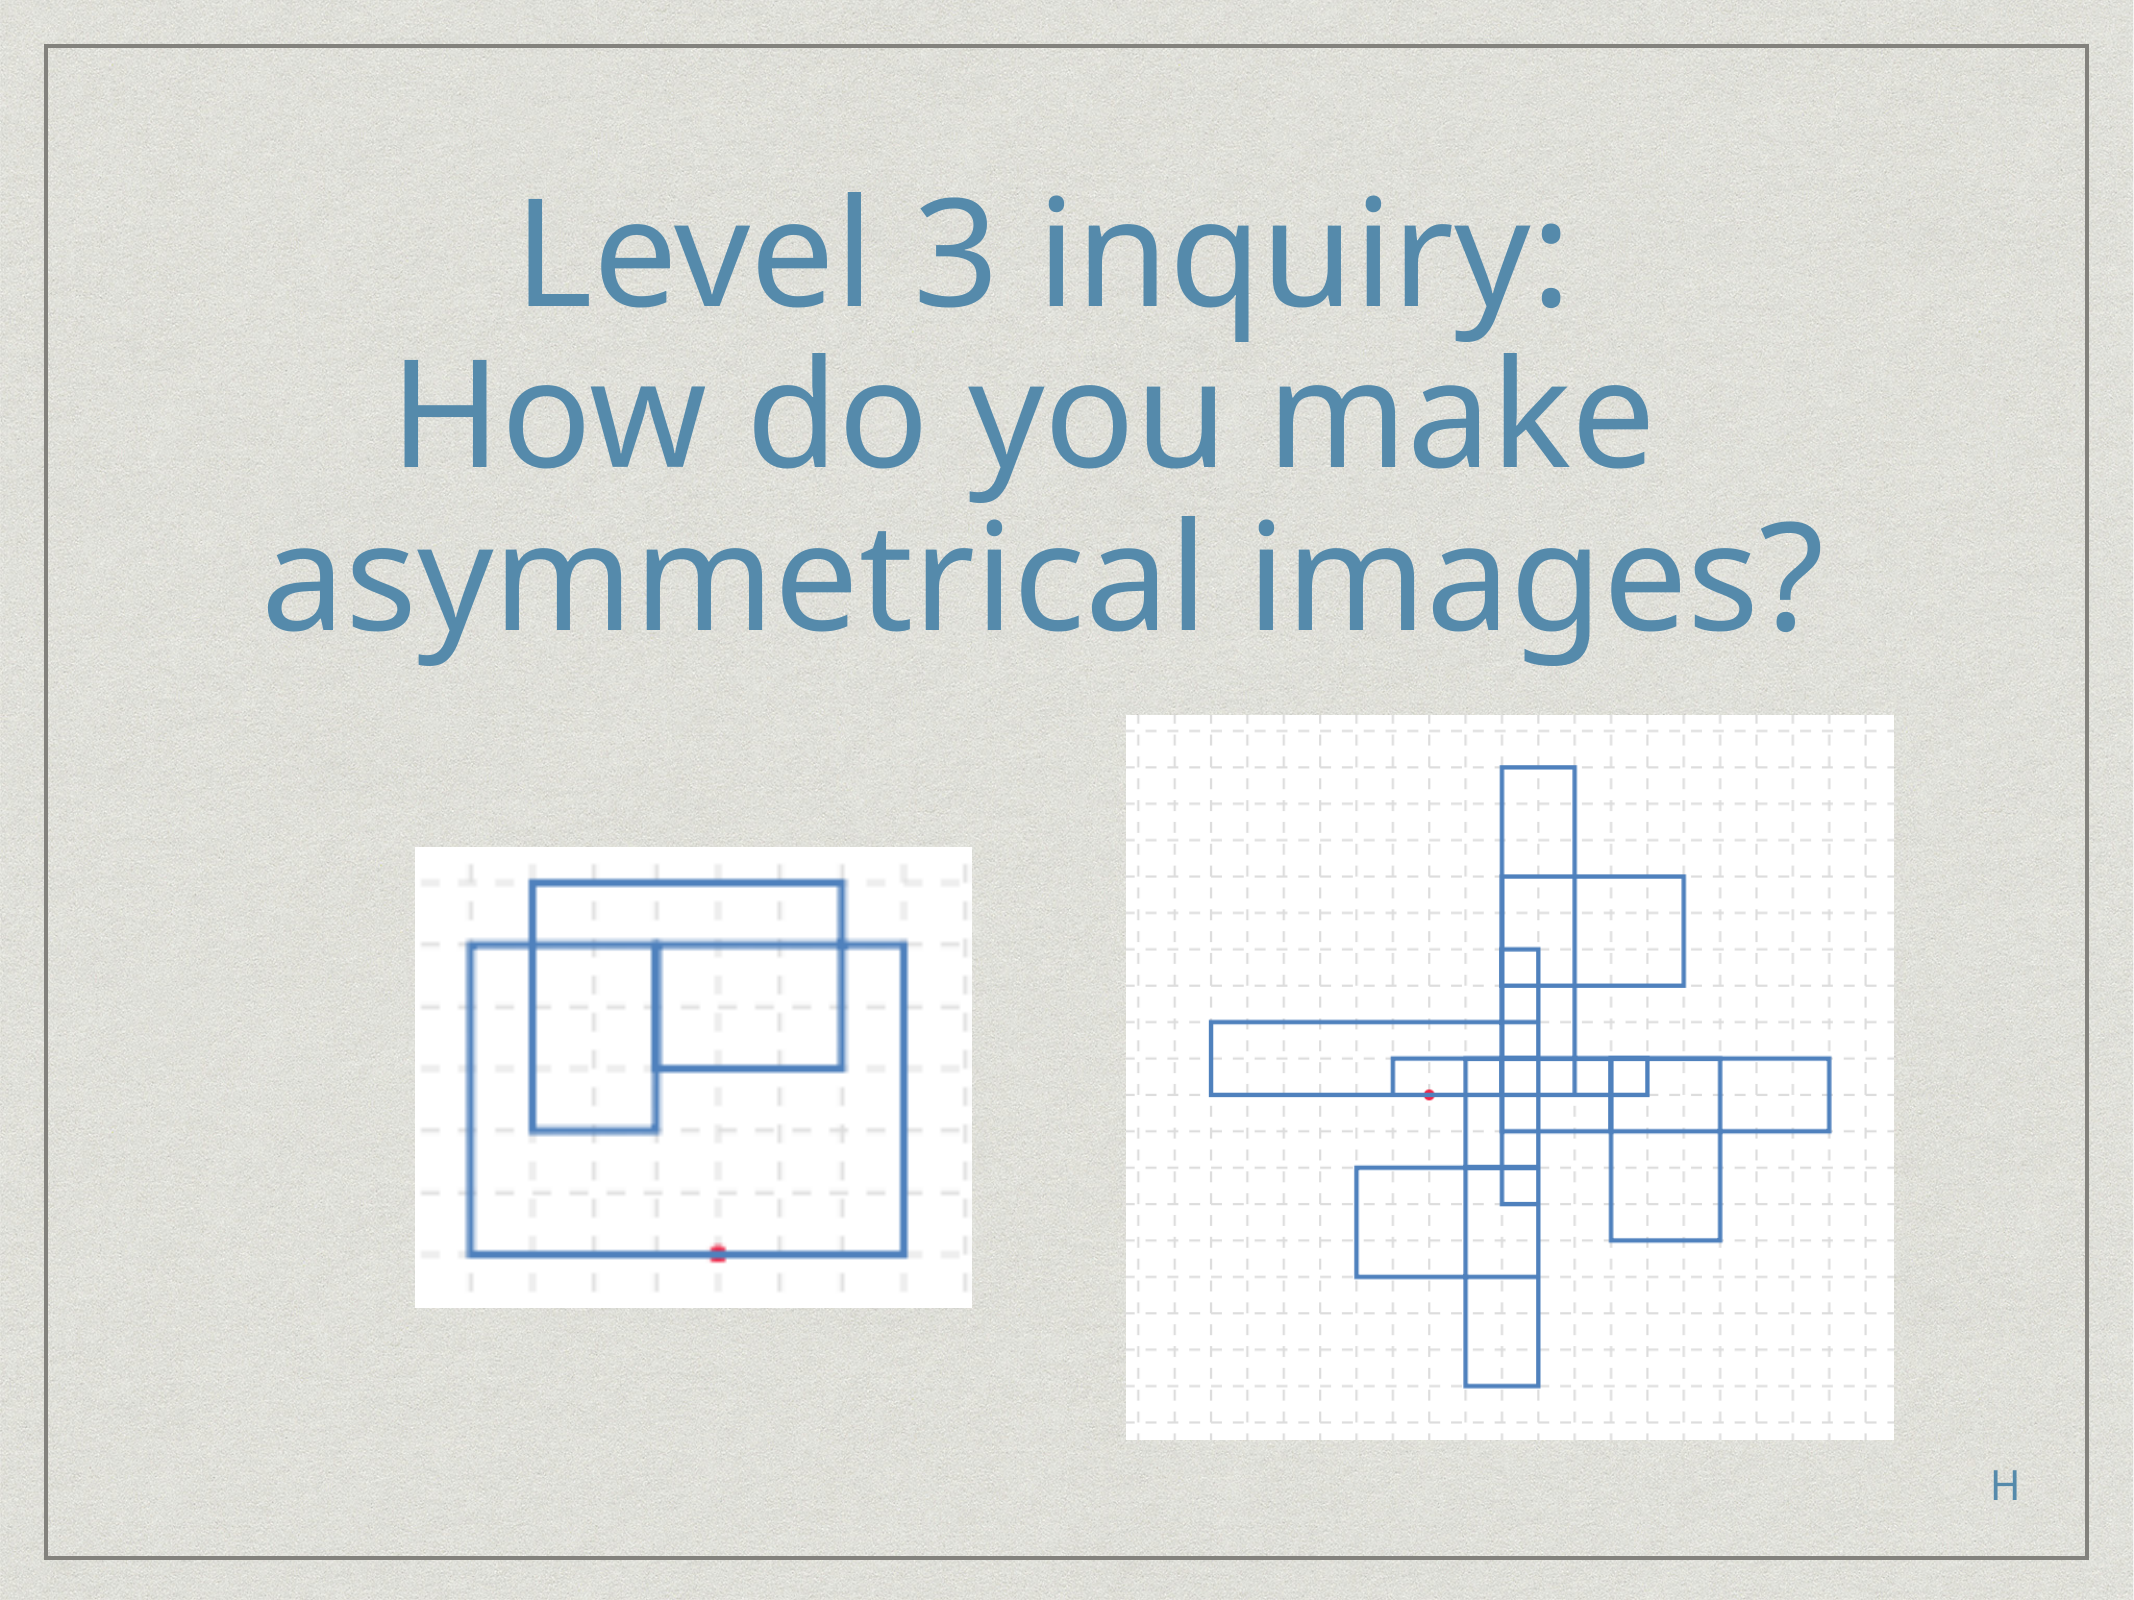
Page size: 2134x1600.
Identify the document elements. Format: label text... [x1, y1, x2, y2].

text_box H [1981, 1449, 2030, 1517]
title Level 3 inquiry: How do you make asymmetrical images? [146, 28, 1940, 811]
picture [0, 0, 2134, 1600]
